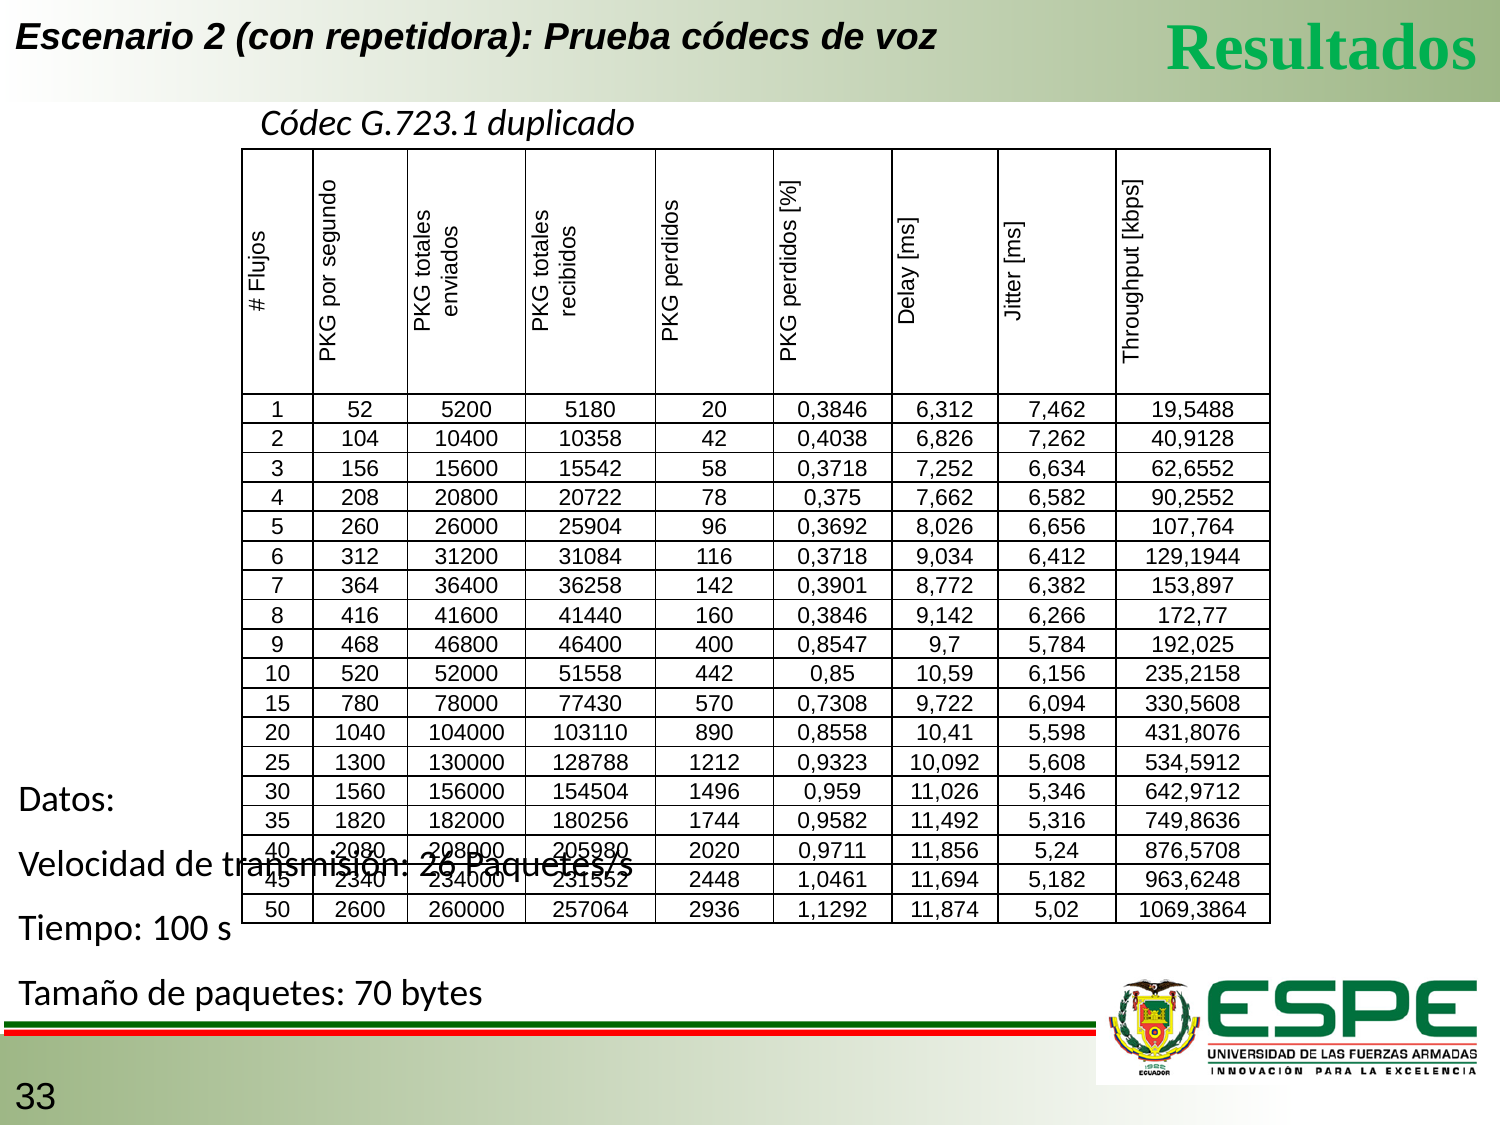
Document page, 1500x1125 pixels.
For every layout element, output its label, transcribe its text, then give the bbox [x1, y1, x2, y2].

table_cell 77430 [526, 689, 655, 716]
table_header Jitter [ms] [999, 150, 1115, 393]
table_cell 1 [243, 395, 312, 422]
table_cell 9,034 [893, 542, 997, 569]
table_cell 400 [656, 630, 773, 657]
table_cell 11,492 [893, 806, 997, 834]
table_header Throughput [kbps] [1117, 150, 1269, 393]
table_cell 0,3846 [774, 600, 891, 628]
table_cell 36258 [526, 571, 655, 599]
table_cell 231552 [526, 865, 655, 893]
table_cell 192,025 [1117, 630, 1269, 657]
table_cell 156000 [408, 777, 525, 805]
table_cell 5200 [408, 395, 525, 422]
table_cell 520 [314, 659, 407, 687]
table_cell 1820 [314, 806, 407, 834]
table_cell 20 [243, 718, 312, 746]
table_cell 42 [656, 424, 773, 452]
table_cell 1744 [656, 806, 773, 834]
table_cell 5180 [526, 395, 655, 422]
title Escenario 2 (con repetidora): Prueba códecs de voz [0, 4, 953, 90]
table_cell 235,2158 [1117, 659, 1269, 687]
table_cell 260 [314, 512, 407, 540]
table_cell 257064 [526, 895, 655, 922]
table_cell 2 [243, 424, 312, 452]
table_cell 6,312 [893, 395, 997, 422]
table_cell 7,262 [999, 424, 1115, 452]
table_cell 2340 [314, 865, 407, 893]
table_cell 5,784 [999, 630, 1115, 657]
table_cell 1,0461 [774, 865, 891, 893]
table_cell 9,722 [893, 689, 997, 716]
table_cell 30 [243, 777, 312, 805]
table_cell 208 [314, 483, 407, 510]
table_header PKG perdidos [%] [774, 150, 891, 393]
table_header PKG por segundo [314, 195, 407, 393]
table_cell 780 [314, 689, 407, 716]
table_cell 10,092 [893, 747, 997, 775]
table_cell 0,3692 [774, 512, 891, 540]
table_cell 62,6552 [1117, 453, 1269, 481]
table_cell 234000 [408, 865, 525, 893]
table_cell 7,462 [999, 395, 1115, 422]
table_cell 35 [243, 806, 312, 834]
table_cell 6,094 [999, 689, 1115, 716]
table_cell 2600 [314, 895, 407, 922]
table_cell 2080 [314, 836, 407, 863]
table_cell 6,634 [999, 453, 1115, 481]
table_cell 9,142 [893, 600, 997, 628]
table_cell 2020 [656, 836, 773, 863]
table_cell 172,77 [1117, 600, 1269, 628]
table_cell 103110 [526, 718, 655, 746]
table_cell 208000 [408, 836, 525, 863]
table_cell 0,9711 [774, 836, 891, 863]
table_cell 6,156 [999, 659, 1115, 687]
text_box 33 [0, 1064, 116, 1125]
table_cell 8,772 [893, 571, 997, 599]
table_cell 0,9323 [774, 747, 891, 775]
table_cell 1300 [314, 747, 407, 775]
table_cell 9 [243, 630, 312, 657]
table_cell 876,5708 [1117, 836, 1269, 863]
table_cell 6,412 [999, 542, 1115, 569]
table_cell 52 [314, 395, 407, 422]
table_cell 5,346 [999, 777, 1115, 805]
table_cell 156 [314, 453, 407, 481]
table_cell 1,1292 [774, 895, 891, 922]
table_cell 1069,3864 [1117, 895, 1269, 922]
table_cell 10358 [526, 424, 655, 452]
table_cell 26000 [408, 512, 525, 540]
table_cell 40,9128 [1117, 424, 1269, 452]
table_cell 11,026 [893, 777, 997, 805]
table_cell 0,8547 [774, 630, 891, 657]
table_cell 0,375 [774, 483, 891, 510]
table_cell 40 [243, 836, 312, 863]
table_cell 205980 [526, 836, 655, 863]
table_cell 963,6248 [1117, 865, 1269, 893]
table_cell 6,826 [893, 424, 997, 452]
table_cell 20 [656, 395, 773, 422]
table_cell 5,598 [999, 718, 1115, 746]
table_cell 51558 [526, 659, 655, 687]
table_cell 1560 [314, 777, 407, 805]
table_cell 0,3901 [774, 571, 891, 599]
table_cell 20800 [408, 483, 525, 510]
table_cell 8,026 [893, 512, 997, 540]
table_cell 182000 [408, 806, 525, 834]
table_header Delay [ms] [893, 150, 997, 393]
table_cell 330,5608 [1117, 689, 1269, 716]
table_cell 0,4038 [774, 424, 891, 452]
table_cell 7,252 [893, 453, 997, 481]
table_cell 5,182 [999, 865, 1115, 893]
table_cell 130000 [408, 747, 525, 775]
text_box Datos: Velocidad de transmisión: 26 Paquetes/s Tiempo: 100 s Tamaño de paquetes: 70 bytes [3, 763, 650, 1021]
table_cell 11,694 [893, 865, 997, 893]
table_cell 431,8076 [1117, 718, 1269, 746]
table_cell 25904 [526, 512, 655, 540]
table_cell 6,266 [999, 600, 1115, 628]
table_cell 2448 [656, 865, 773, 893]
table_cell 104 [314, 424, 407, 452]
table_cell 41600 [408, 600, 525, 628]
table_cell 31200 [408, 542, 525, 569]
table_cell 0,85 [774, 659, 891, 687]
table_cell 116 [656, 542, 773, 569]
table_cell 442 [656, 659, 773, 687]
table_cell 0,3846 [774, 395, 891, 422]
table_cell 1040 [314, 718, 407, 746]
table_cell 364 [314, 571, 407, 599]
table_cell 41440 [526, 600, 655, 628]
table_cell 31084 [526, 542, 655, 569]
table_cell 20722 [526, 483, 655, 510]
table_cell 107,764 [1117, 512, 1269, 540]
table_cell 160 [656, 600, 773, 628]
table_cell 5 [243, 512, 312, 540]
table_cell 36400 [408, 571, 525, 599]
table_cell 534,5912 [1117, 747, 1269, 775]
table_cell 1212 [656, 747, 773, 775]
table_header PKG totales recibidos [526, 150, 655, 393]
table_cell 9,7 [893, 630, 997, 657]
table_cell 78 [656, 483, 773, 510]
table_cell 8 [243, 600, 312, 628]
table_cell 10,41 [893, 718, 997, 746]
table_cell 46400 [526, 630, 655, 657]
table_cell 154504 [526, 777, 655, 805]
table_cell 7 [243, 571, 312, 599]
table_cell 260000 [408, 895, 525, 922]
table_cell 0,3718 [774, 453, 891, 481]
table_cell 10 [243, 659, 312, 687]
picture [1096, 965, 1483, 1085]
table_cell 19,5488 [1117, 395, 1269, 422]
table_cell 5,316 [999, 806, 1115, 834]
table_cell 142 [656, 571, 773, 599]
table_cell 0,9582 [774, 806, 891, 834]
table_cell 10,59 [893, 659, 997, 687]
table_cell 90,2552 [1117, 483, 1269, 510]
table_cell 416 [314, 600, 407, 628]
table_cell 153,897 [1117, 571, 1269, 599]
table_header PKG totales enviados [408, 195, 525, 393]
table_header # Flujos [243, 150, 312, 393]
table_cell 52000 [408, 659, 525, 687]
table_cell 642,9712 [1117, 777, 1269, 805]
table_cell 45 [243, 865, 312, 893]
table_cell 312 [314, 542, 407, 569]
table_cell 104000 [408, 718, 525, 746]
table_cell 128788 [526, 747, 655, 775]
table_cell 180256 [526, 806, 655, 834]
table_cell 6,656 [999, 512, 1115, 540]
table_cell 1496 [656, 777, 773, 805]
table_cell 0,959 [774, 777, 891, 805]
text_box Resultados [142, 0, 1493, 183]
table_header PKG perdidos [656, 150, 773, 393]
table_cell 749,8636 [1117, 806, 1269, 834]
table_cell 0,3718 [774, 542, 891, 569]
table_cell 4 [243, 483, 312, 510]
table_cell 11,874 [893, 895, 997, 922]
table_cell 5,608 [999, 747, 1115, 775]
table_cell 25 [243, 747, 312, 775]
table_cell 7,662 [893, 483, 997, 510]
table_cell 890 [656, 718, 773, 746]
table_cell 468 [314, 630, 407, 657]
table_cell 58 [656, 453, 773, 481]
table_cell 5,24 [999, 836, 1115, 863]
text_box Códec G.723.1 duplicado [245, 90, 651, 195]
table_cell 96 [656, 512, 773, 540]
table_cell 570 [656, 689, 773, 716]
table_cell 0,7308 [774, 689, 891, 716]
table_cell 3 [243, 453, 312, 481]
table_cell 129,1944 [1117, 542, 1269, 569]
table_cell 10400 [408, 424, 525, 452]
table_cell 6,582 [999, 483, 1115, 510]
table_cell 15 [243, 689, 312, 716]
table_cell 6 [243, 542, 312, 569]
table_cell 15600 [408, 453, 525, 481]
table_cell 11,856 [893, 836, 997, 863]
table_cell 46800 [408, 630, 525, 657]
table_cell 5,02 [999, 895, 1115, 922]
table_cell 78000 [408, 689, 525, 716]
table_cell 2936 [656, 895, 773, 922]
table_cell 0,8558 [774, 718, 891, 746]
table_cell 15542 [526, 453, 655, 481]
table_cell 6,382 [999, 571, 1115, 599]
table_cell 50 [243, 895, 312, 922]
